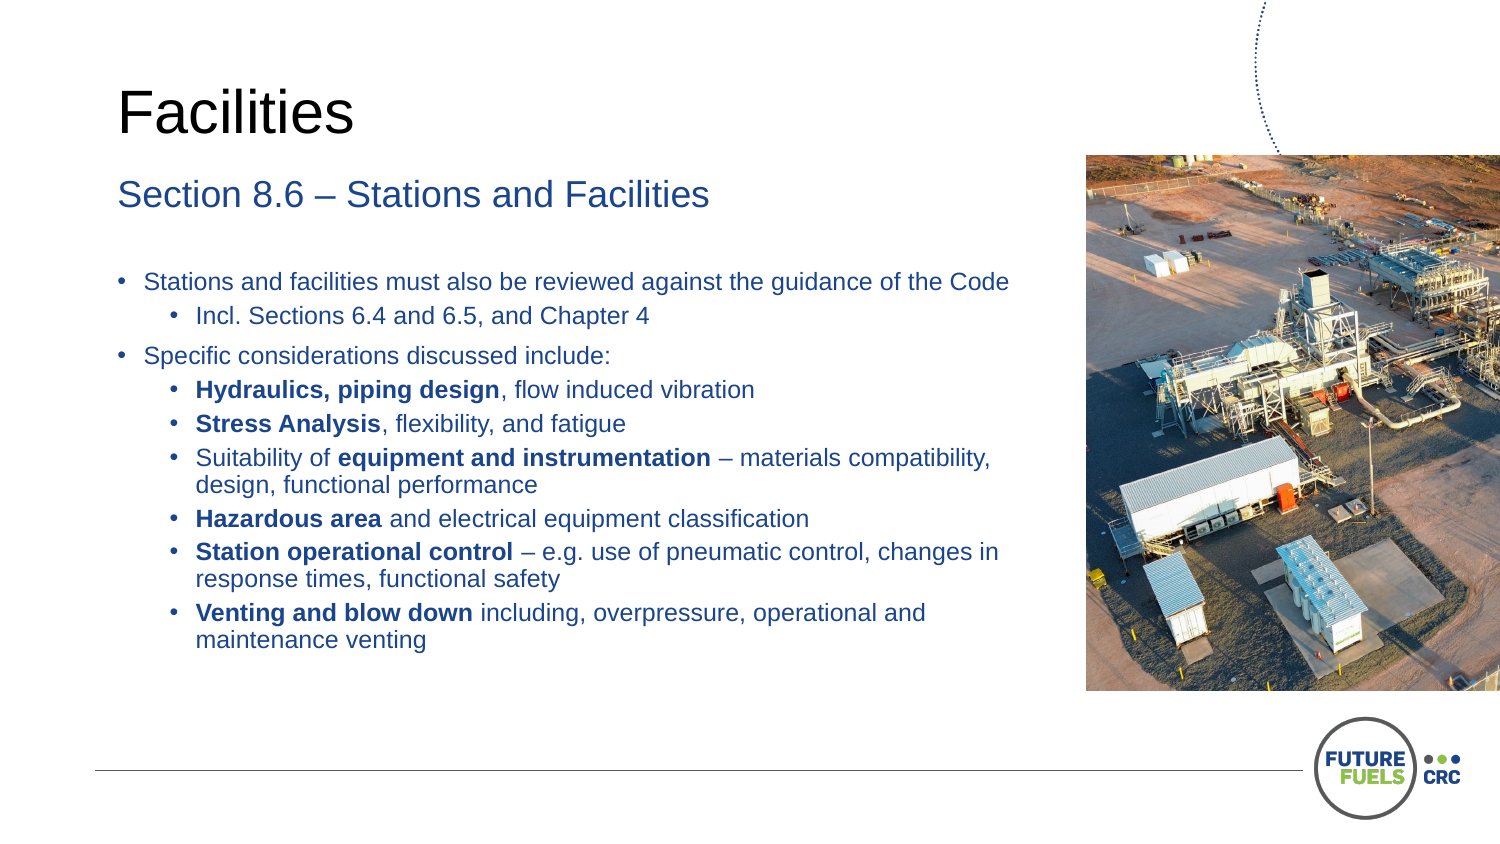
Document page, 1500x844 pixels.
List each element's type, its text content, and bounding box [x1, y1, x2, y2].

picture [1086, 0, 1500, 691]
list Section 8.6 – Stations and Facilities [102, 167, 1033, 250]
list Stations and facilities must also be reviewed against the guidance of the Code Incl. Sections 6.4 and 6.5, and Chapter 4 Specific considerations discussed include: Hydraulics, piping design, flow induced vibration Stress Analysis, flexibility, and fatigue Suitability of equipment and instrumentation – materials compatibility, design, functional performance Hazardous area and electrical equipment classification Station operational control – e.g. use of pneumatic control, changes in response times, functional safety Venting and blow down including, overpressure, operational and maintenance venting [102, 261, 1032, 691]
picture [1307, 710, 1467, 826]
title Facilities [102, 73, 1124, 156]
